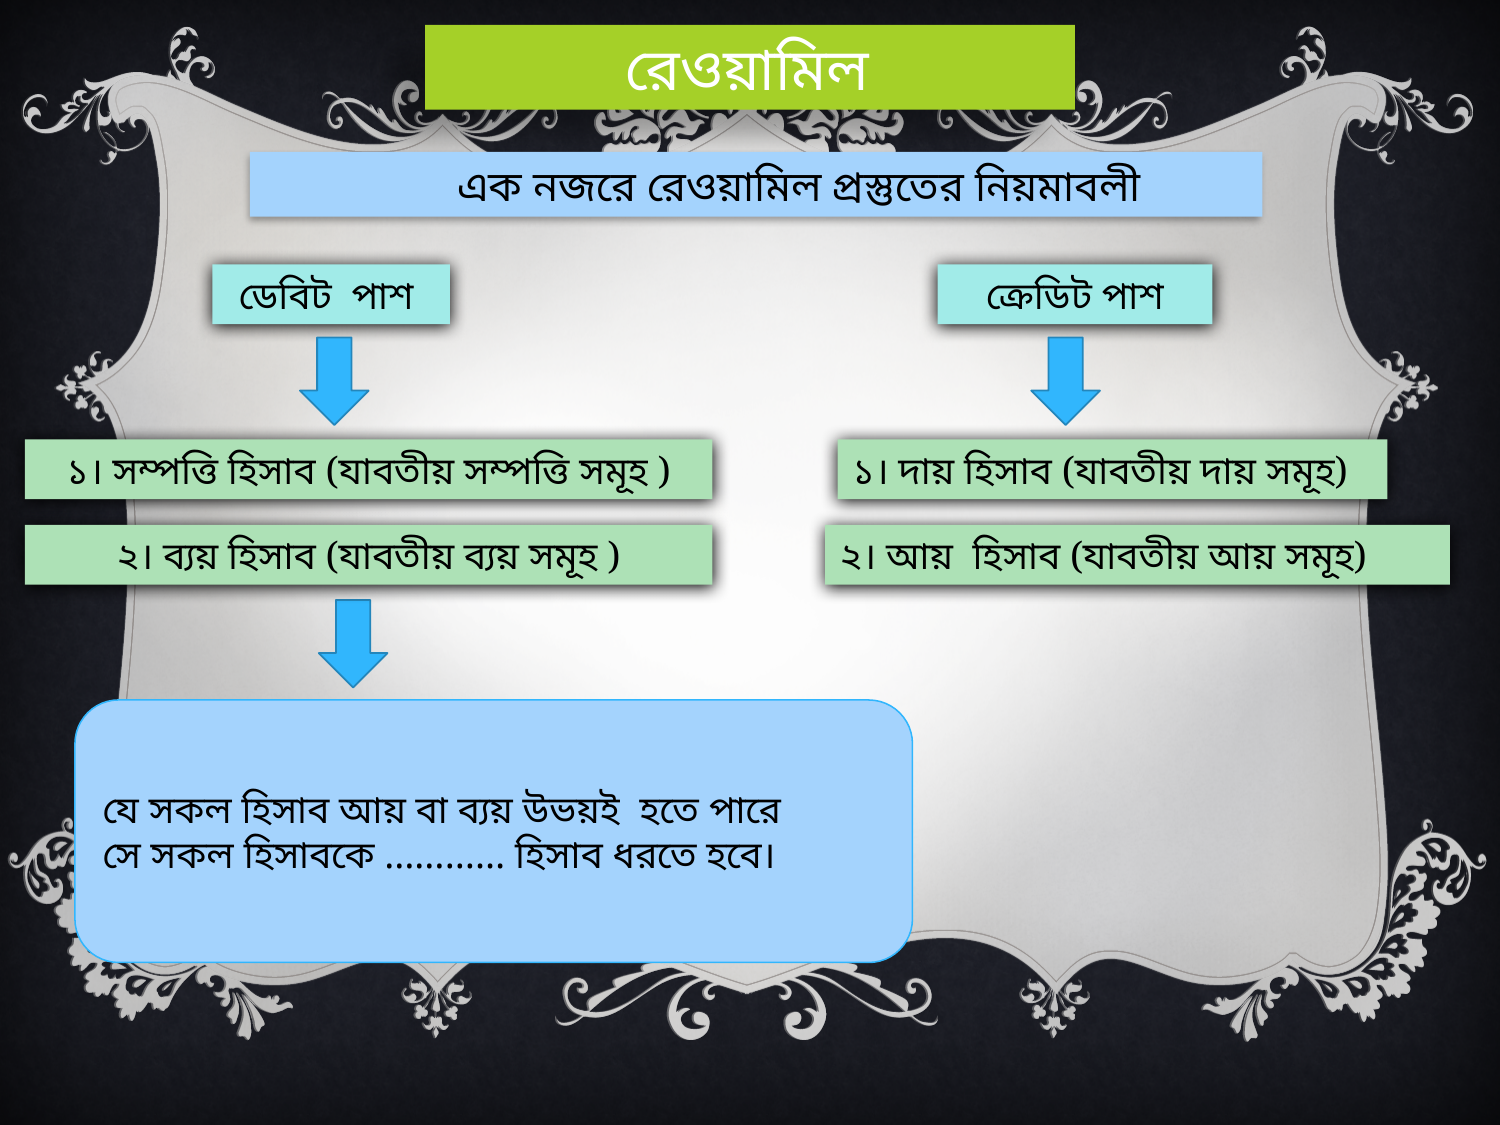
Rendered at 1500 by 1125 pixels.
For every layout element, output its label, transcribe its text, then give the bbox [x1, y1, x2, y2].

text_box [299, 336, 370, 426]
text_box এক নজরে রেওয়ামিল প্রস্তুতের নিয়মাবলী [249, 151, 1263, 217]
text_box ১। দায় হিসাব (যাবতীয় দায় সমূহ) [837, 439, 1388, 500]
text_box যে সকল হিসাব আয় বা ব্যয় উভয়ই হতে পারে সে সকল হিসাবকে ………… হিসাব ধরতে হবে। [74, 699, 914, 964]
text_box ১। সম্পত্তি হিসাব (যাবতীয় সম্পত্তি সমূহ ) [24, 439, 713, 500]
text_box [317, 602, 389, 689]
text_box [1030, 336, 1101, 426]
picture [0, 0, 1500, 1125]
text_box ডেবিট পাশ [212, 264, 451, 325]
text_box ২। আয় হিসাব (যাবতীয় আয় সমূহ) [824, 524, 1451, 585]
text_box রেওয়ামিল [424, 24, 1076, 111]
text_box ২। ব্যয় হিসাব (যাবতীয় ব্যয় সমূহ ) [24, 524, 713, 585]
text_box ক্রেডিট পাশ [937, 264, 1213, 325]
